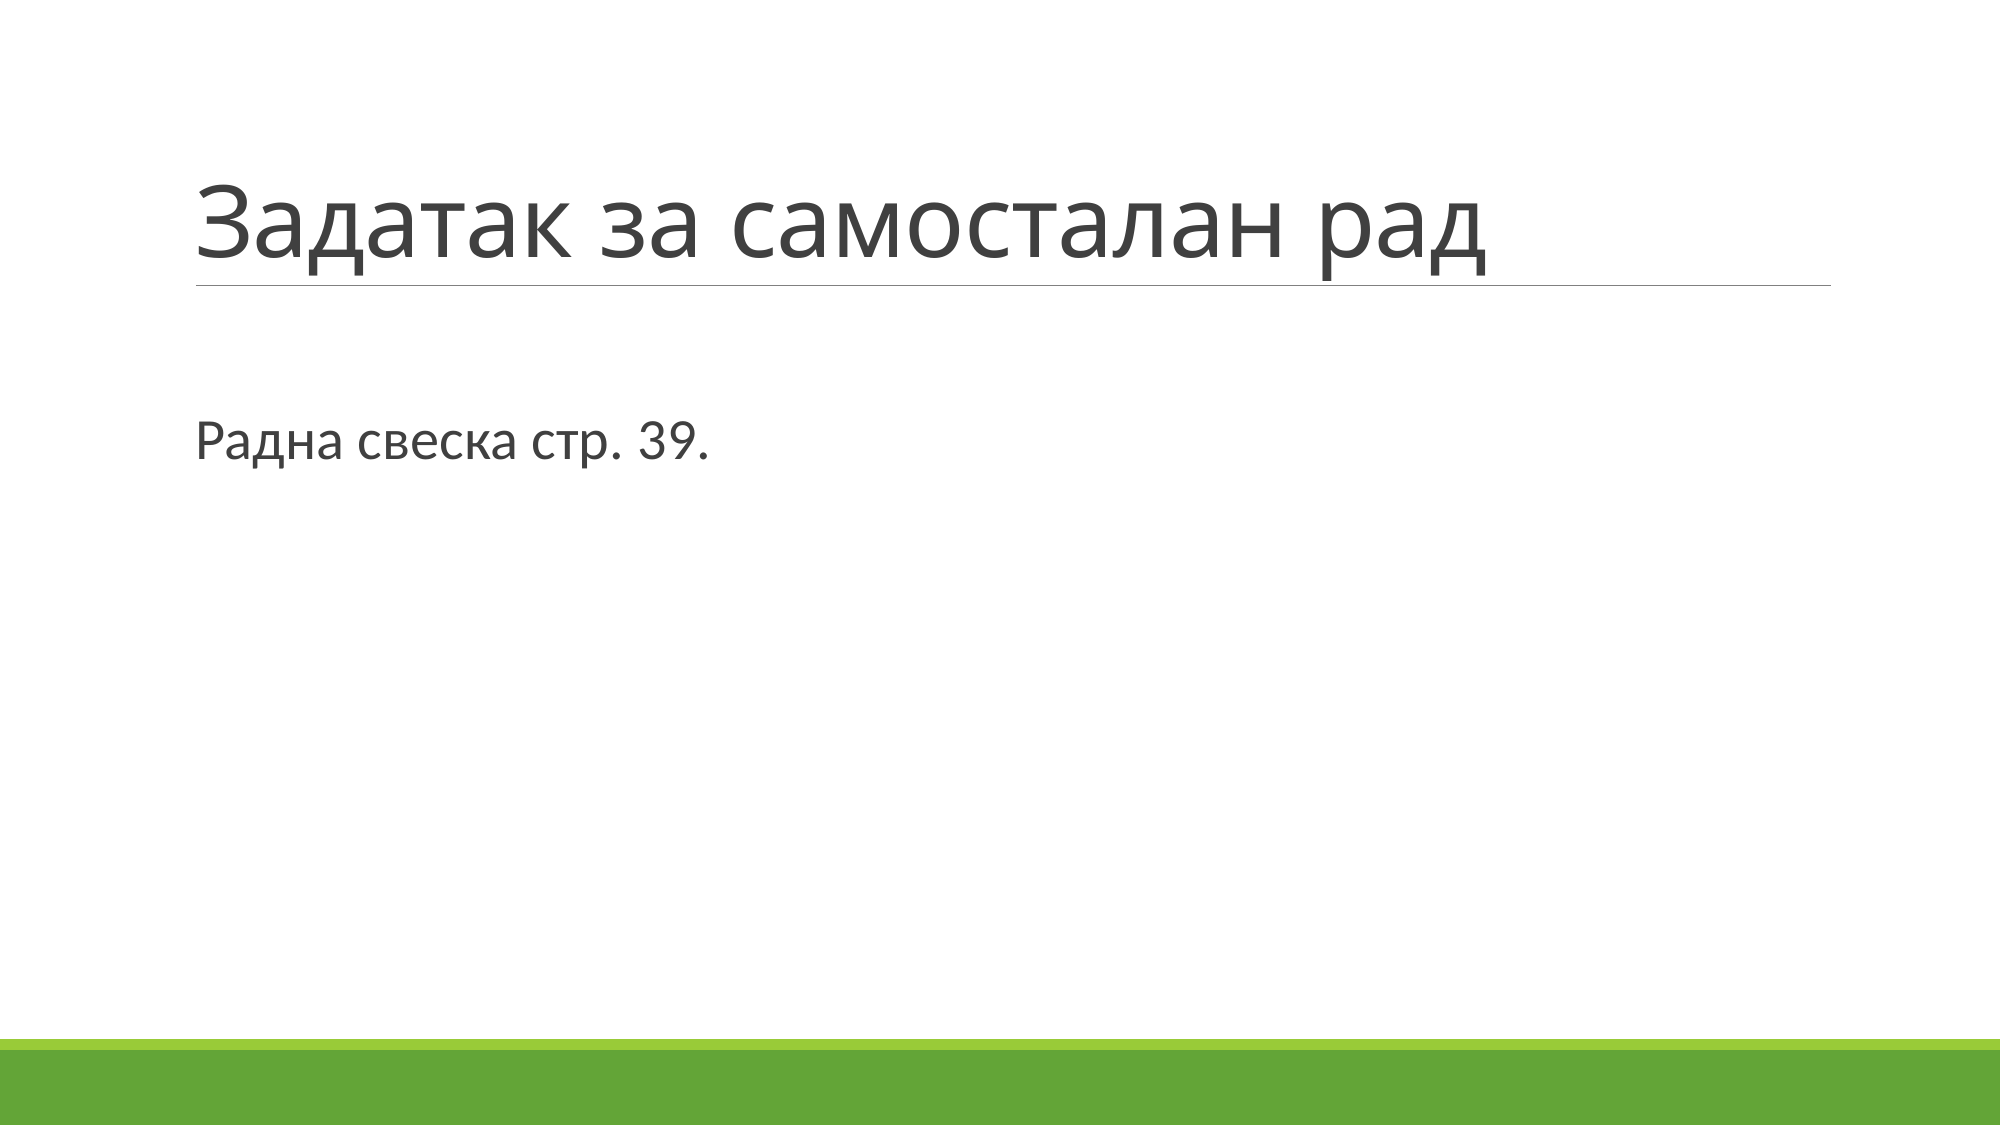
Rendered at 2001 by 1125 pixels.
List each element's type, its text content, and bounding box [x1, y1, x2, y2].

title Задатак за самосталан рад [180, 47, 1830, 285]
list Радна свеска стр. 39. [180, 302, 1830, 963]
